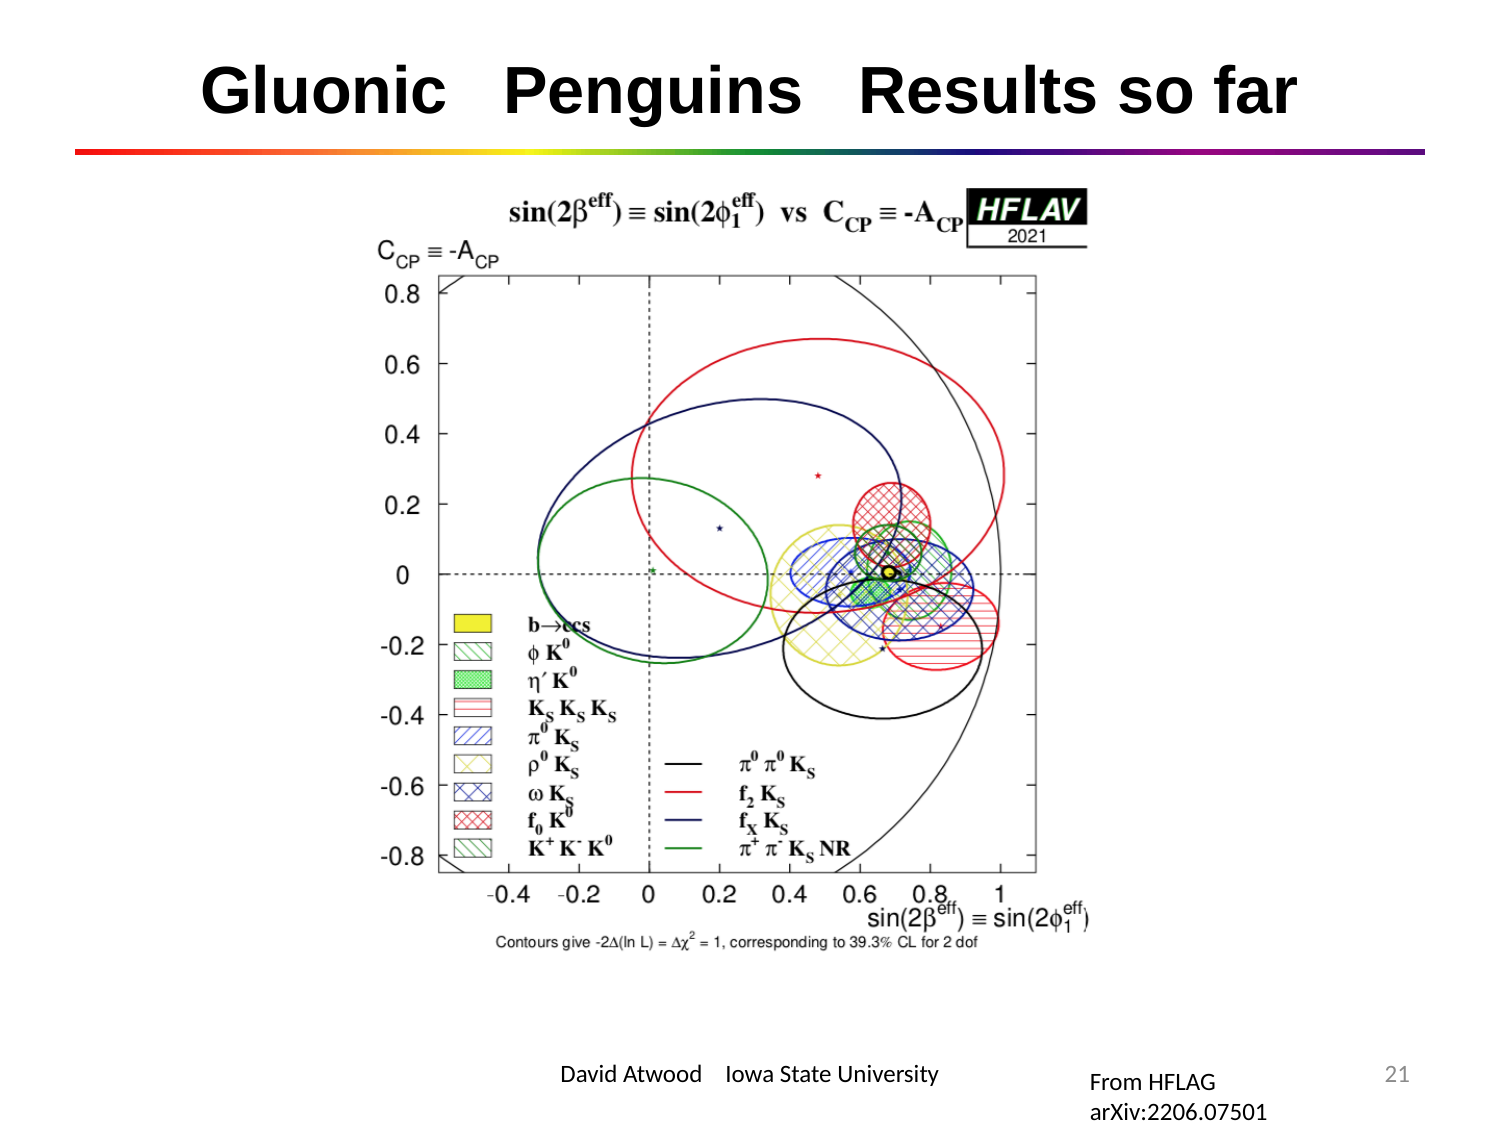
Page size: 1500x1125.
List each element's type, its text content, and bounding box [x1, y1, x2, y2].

footer David Atwood Iowa State University [512, 1042, 988, 1103]
slide_number 21 [1074, 1042, 1425, 1103]
picture [75, 149, 1425, 155]
text_box From HFLAG arXiv:2206.07501 [1074, 1058, 1382, 1125]
picture [279, 159, 1220, 966]
